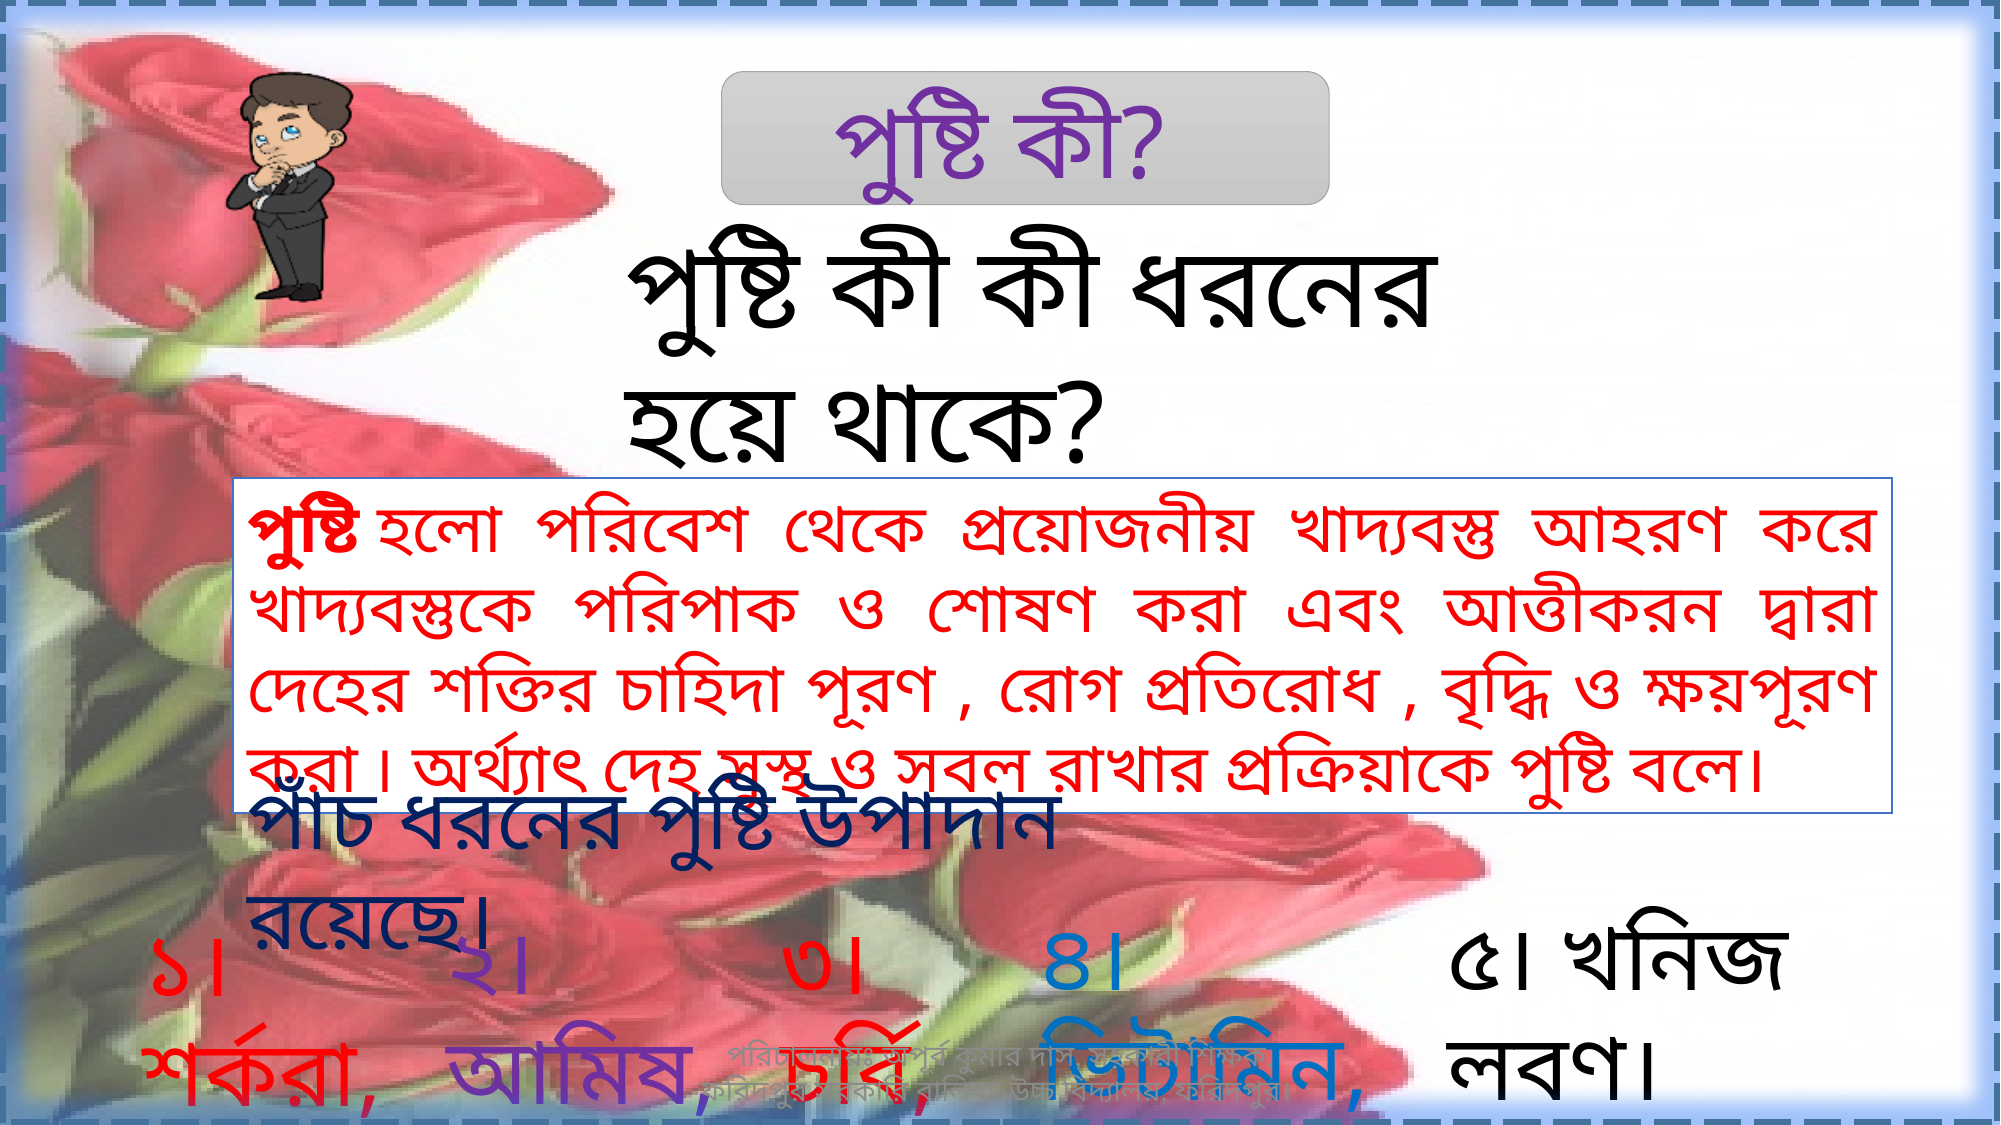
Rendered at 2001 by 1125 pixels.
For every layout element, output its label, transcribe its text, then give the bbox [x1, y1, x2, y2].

text_box পুষ্টি কী? [721, 71, 1330, 206]
picture [206, 66, 377, 309]
footer পরিচালনায়ঃ অপূর্ব কুমার দাস, সহকারী শিক্ষক, ফরিদপুর সরকারি বালিকা উচ্চ বিদ্যালয়, ফরিদপুর। [662, 1042, 1338, 1103]
text_box [0, 0, 2000, 1125]
